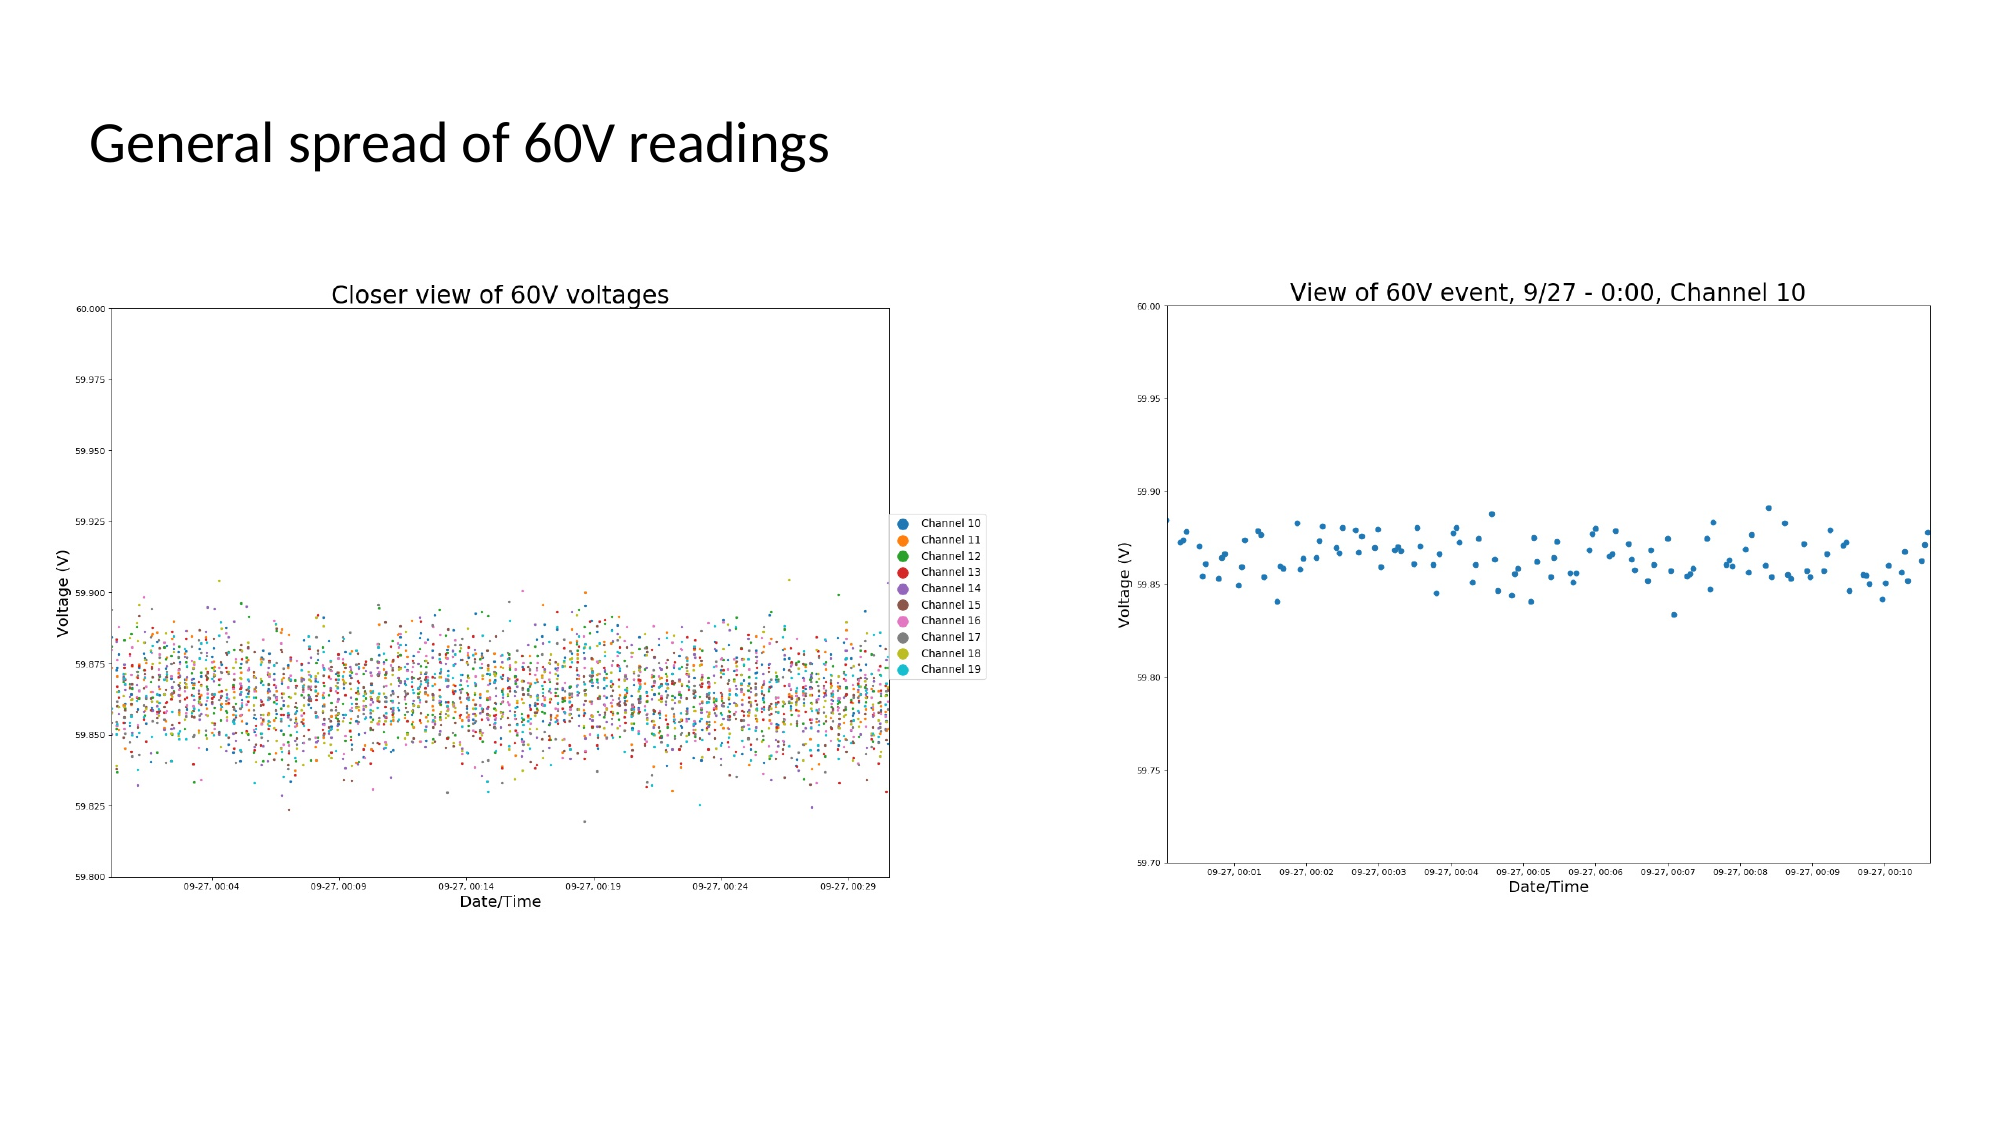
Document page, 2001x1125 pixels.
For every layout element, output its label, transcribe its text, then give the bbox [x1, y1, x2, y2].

text_box General spread of 60V readings [75, 96, 875, 182]
picture [1112, 276, 1938, 900]
picture [49, 278, 990, 915]
